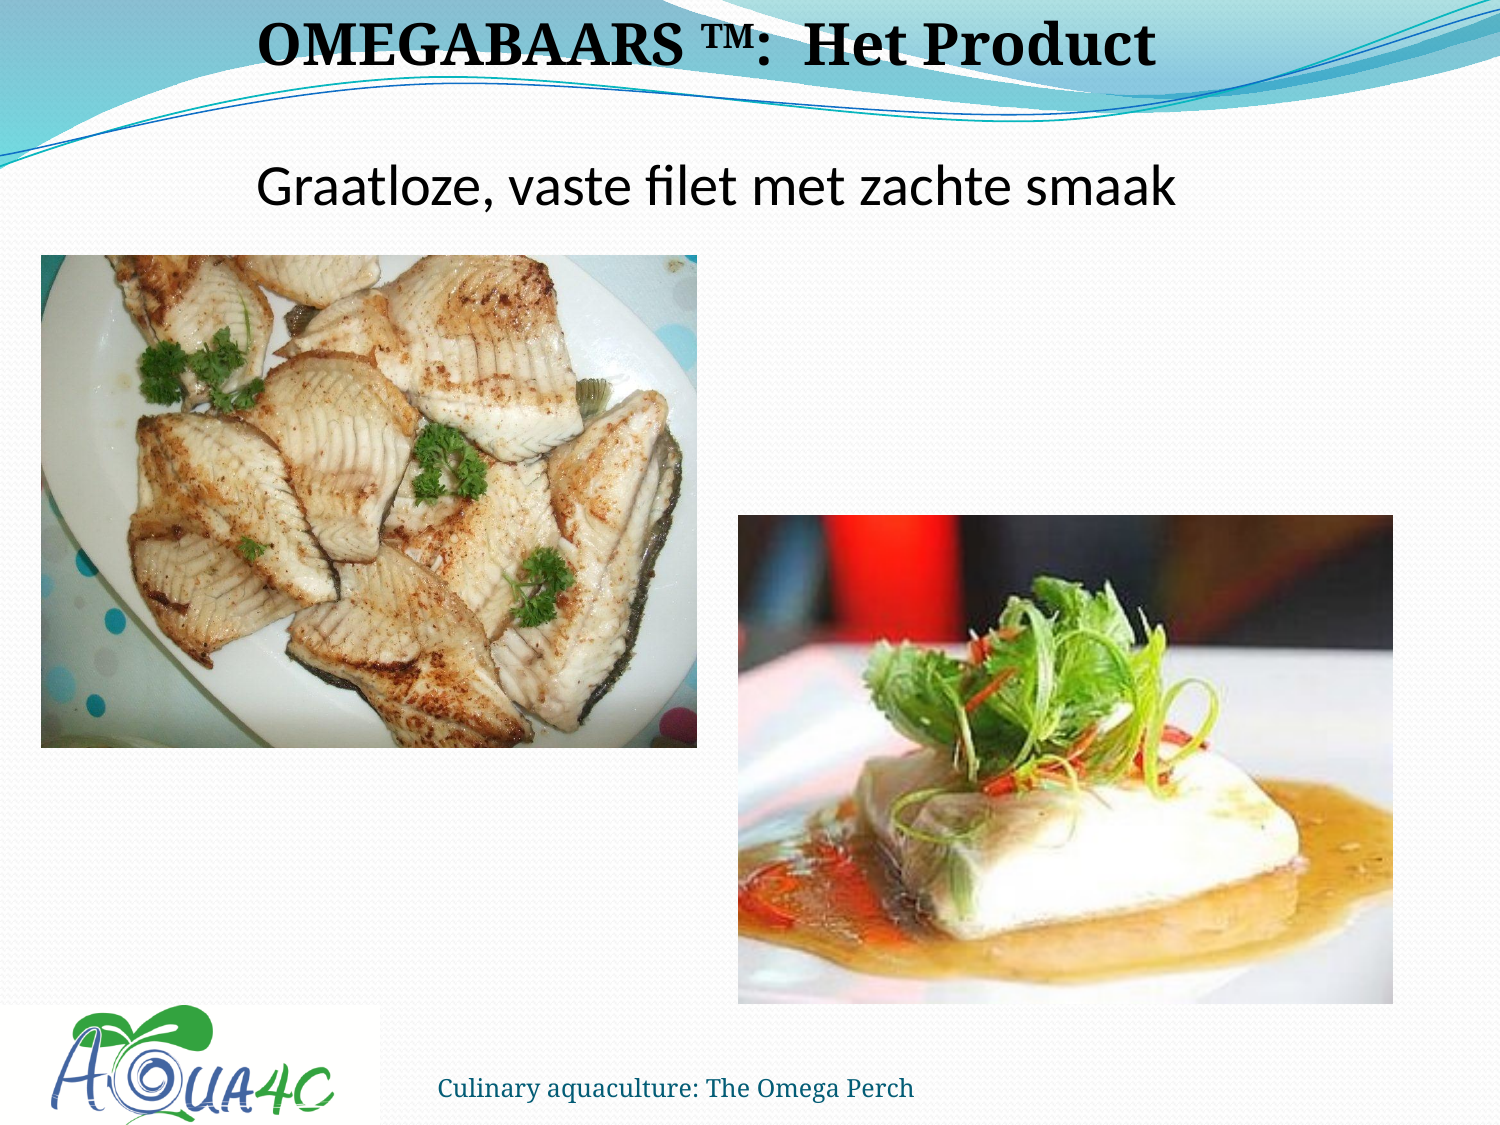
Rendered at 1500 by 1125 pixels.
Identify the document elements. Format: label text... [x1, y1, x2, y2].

picture [40, 255, 698, 748]
picture [0, 1005, 380, 1125]
footer Culinary aquaculture: The Omega Perch [437, 1042, 988, 1103]
text_box OMEGABAARS TM: Het Product Graatloze, vaste filet met zachte smaak [242, 0, 1500, 505]
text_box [738, 515, 1393, 1005]
